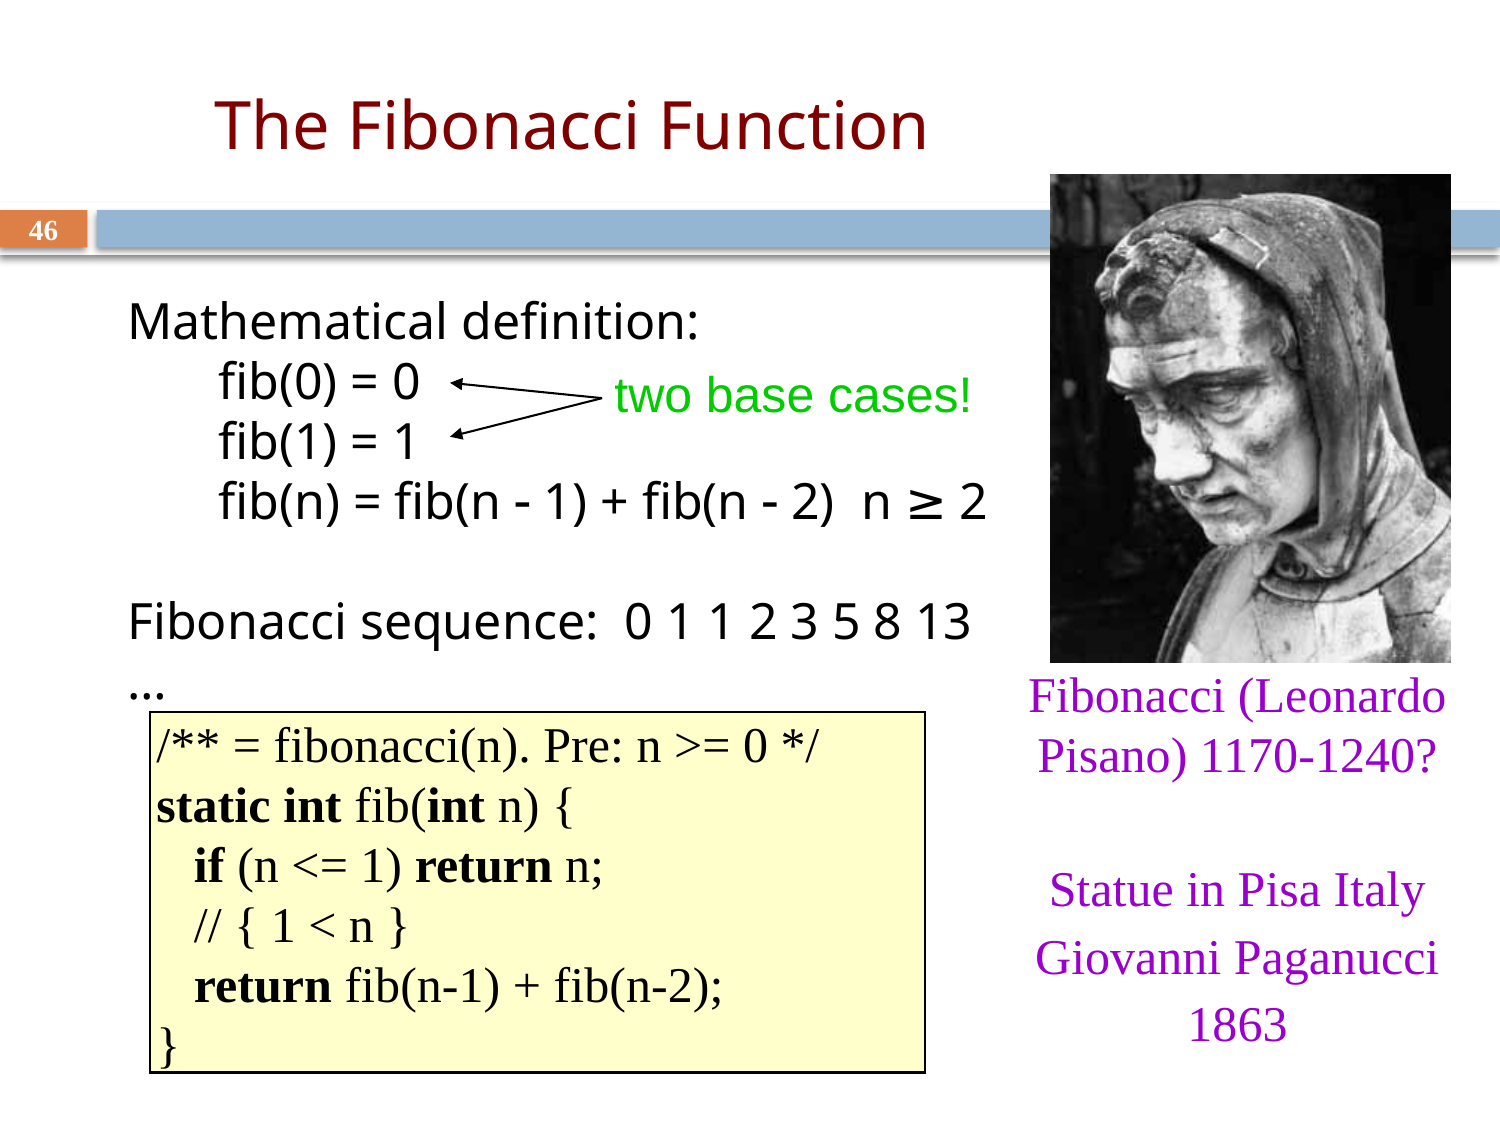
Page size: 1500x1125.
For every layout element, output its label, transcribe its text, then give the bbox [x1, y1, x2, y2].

title The Fibonacci Function [200, 28, 1388, 218]
list Mathematical definition: fib(0) = 0 fib(1) = 1 fib(n) = fib(n - 1) + fib(n - 2) n ≥ 2 Fibonacci sequence: 0 1 1 2 3 5 8 13 … [112, 281, 1038, 958]
text_box /** = fibonacci(n). Pre: n >= 0 */ static int fib(int n) { if (n <= 1) return n; // { 1 < n } return fib(n-1) + fib(n-2); } [150, 712, 925, 1073]
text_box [449, 362, 987, 437]
text_box Fibonacci (Leonardo Pisano) 1170-1240? Statue in Pisa Italy Giovanni Paganucci 1863 [999, 662, 1475, 1050]
picture [1049, 174, 1452, 663]
slide_number 46 [0, 208, 88, 249]
